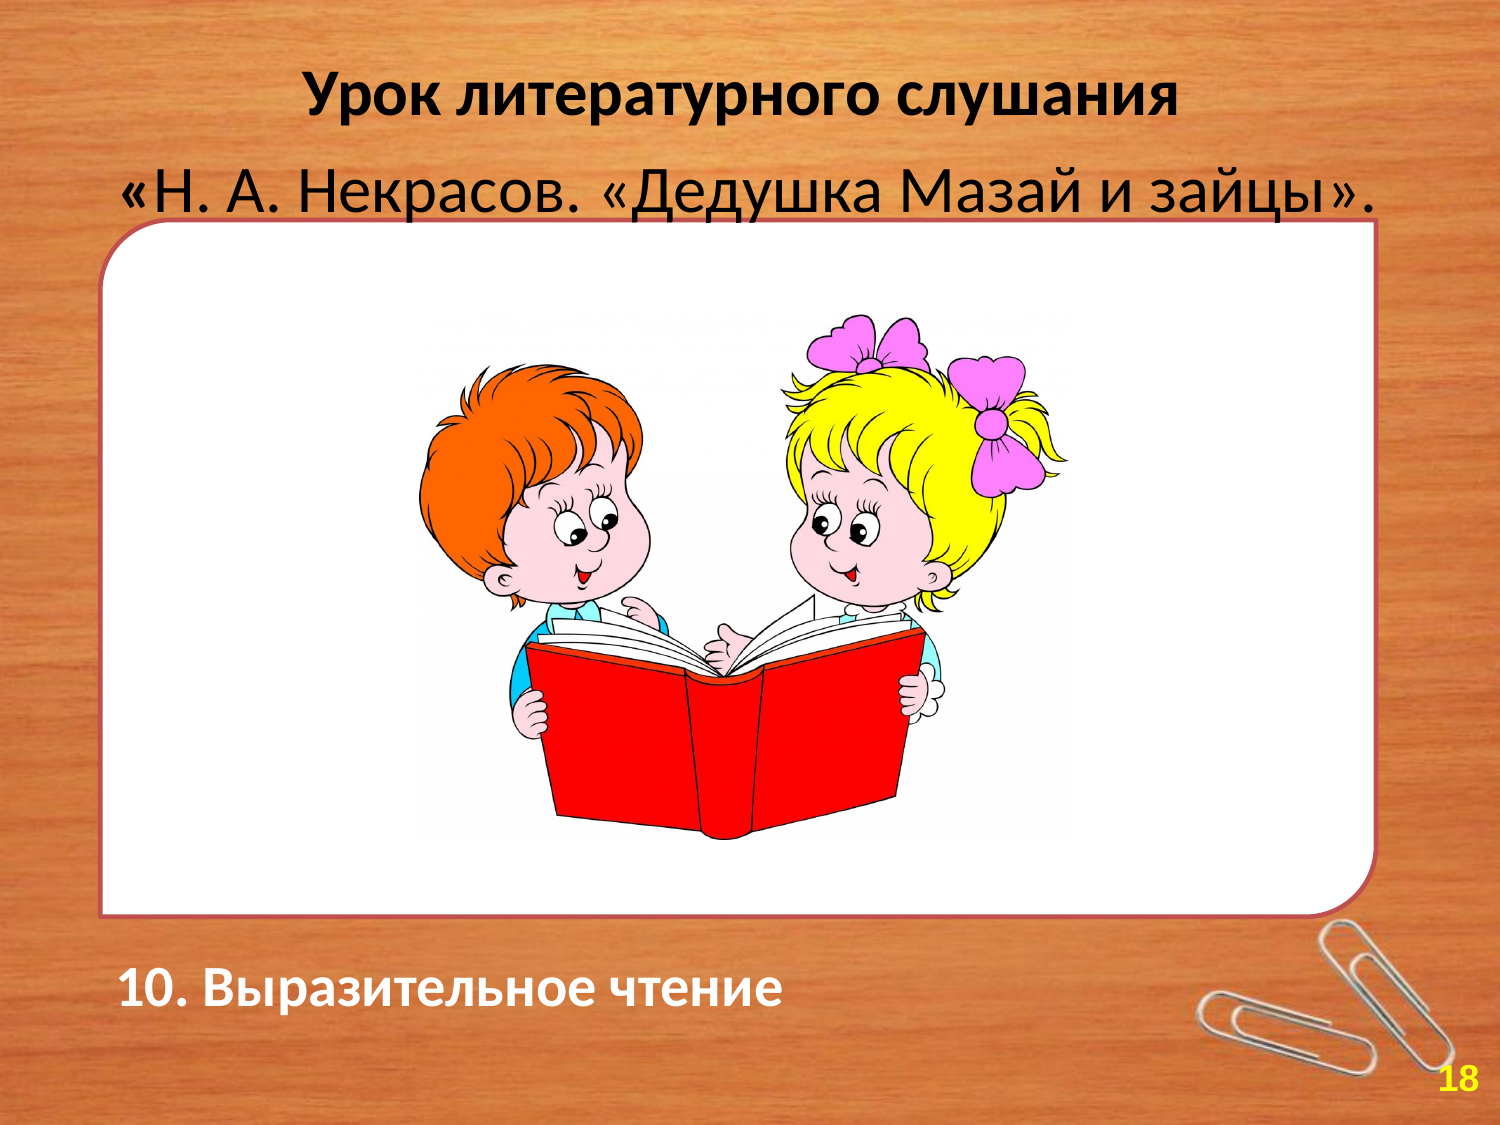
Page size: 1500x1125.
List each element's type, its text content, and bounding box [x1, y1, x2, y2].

title Урок литературного слушания «Н. А. Некрасов. «Дедушка Мазай и зайцы». [74, 44, 1426, 233]
text_box [98, 233, 1379, 919]
list 10. Выразительное чтение [100, 940, 1176, 1059]
picture [0, 0, 1500, 1125]
text_box 18 [1423, 1046, 1500, 1107]
